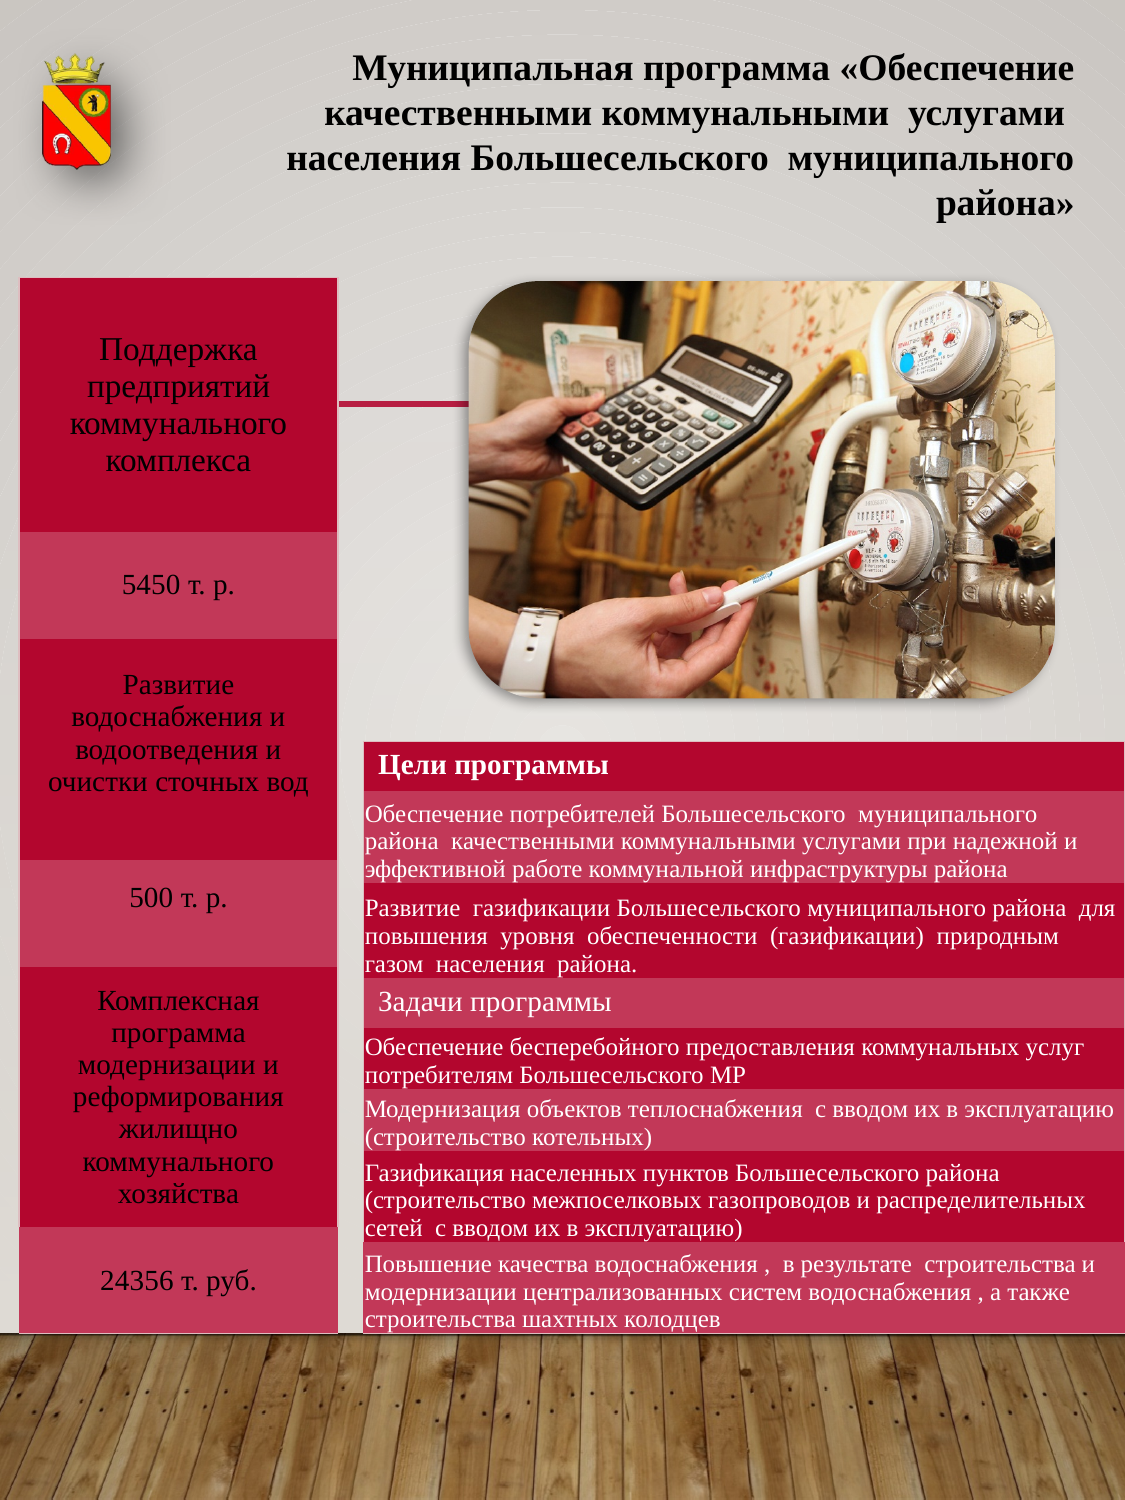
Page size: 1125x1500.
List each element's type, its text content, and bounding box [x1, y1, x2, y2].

table_cell Комплексная программа модернизации и реформирования жилищно коммунального хозяйства [20, 967, 337, 1227]
table_header Цели программы [364, 742, 1124, 791]
table_cell Развитие газификации Большесельского муниципального района для повышения уровня обеспеченности (газификации) природным газом населения района. [364, 883, 1124, 978]
table_cell 500 т. р. [20, 860, 337, 967]
table_cell Обеспечение бесперебойного предоставления коммунальных услуг потребителям Большесельского МР [364, 1028, 1124, 1089]
picture [468, 280, 1056, 699]
table_cell Задачи программы [364, 978, 1124, 1028]
table_cell Развитие водоснабжения и водоотведения и очистки сточных вод [20, 639, 337, 860]
table_header Поддержка предприятий коммунального комплекса [20, 278, 337, 532]
picture [0, 1333, 1125, 1500]
table_cell Обеспечение потребителей Большесельского муниципального района качественными коммунальными услугами при надежной и эффективной работе коммунальной инфраструктуры района [364, 791, 1124, 883]
table_cell Повышение качества водоснабжения , в результате строительства и модернизации централизованных систем водоснабжения , а также строительства шахтных колодцев [363, 1242, 1125, 1333]
text_box Муниципальная программа «Обеспечение качественными коммунальными услугами населения Большесельского муниципального района» [148, 35, 1090, 231]
picture [42, 52, 111, 171]
table_cell 5450 т. р. [20, 532, 337, 639]
table_cell Газификация населенных пунктов Большесельского района (строительство межпоселковых газопроводов и распределительных сетей с вводом их в эксплуатацию) [364, 1151, 1124, 1242]
table_cell 24356 т. руб. [19, 1227, 338, 1333]
table_cell Модернизация объектов теплоснабжения с вводом их в эксплуатацию (строительство котельных) [364, 1089, 1124, 1151]
